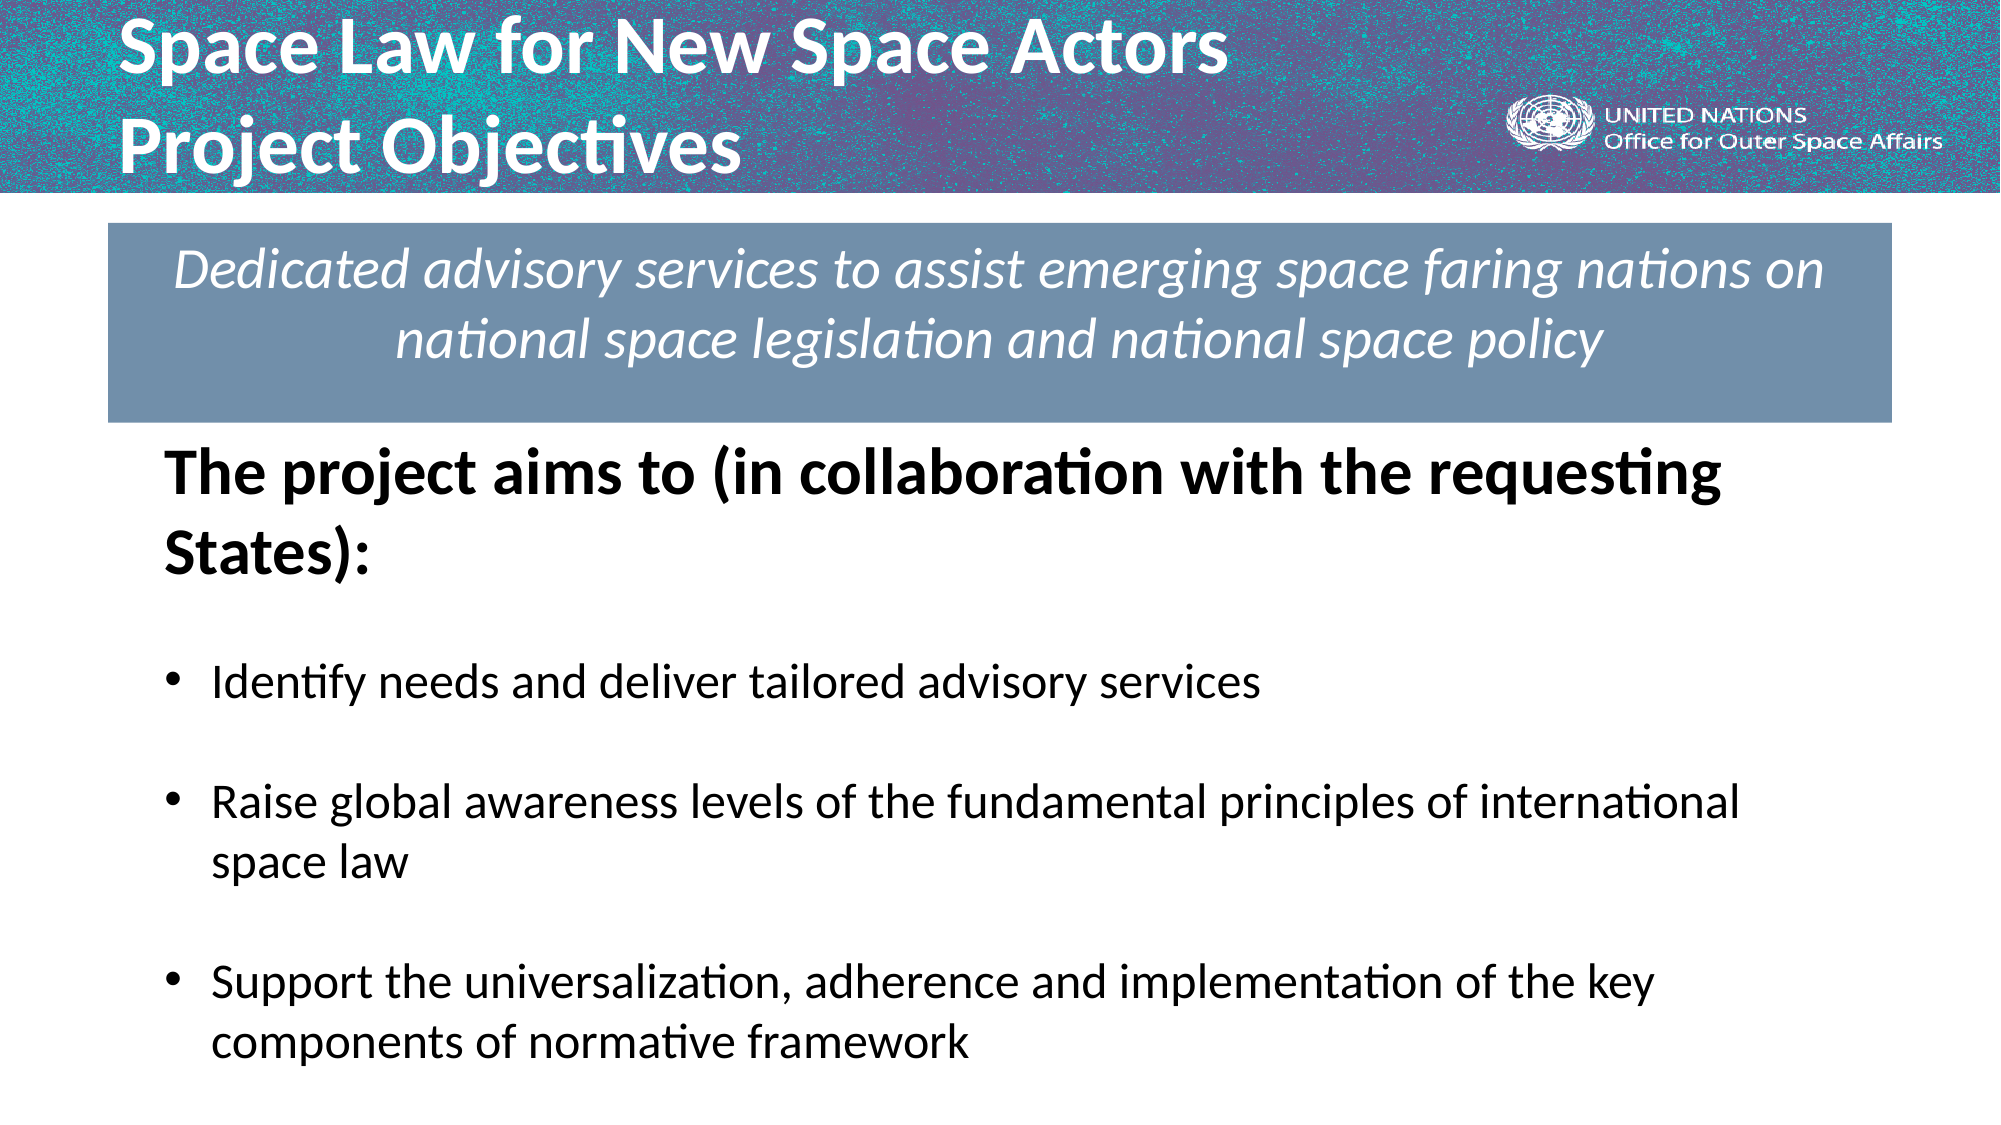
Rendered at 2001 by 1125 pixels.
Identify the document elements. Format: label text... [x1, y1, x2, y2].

text_box The project aims to (in collaboration with the requesting States): Identify needs and deliver tailored advisory services Raise global awareness levels of the fundamental principles of international space law Support the universalization, adherence and implementation of the key components of normative framework [149, 420, 1851, 1076]
text_box Dedicated advisory services to assist emerging space faring nations on national space legislation and national space policy [108, 222, 1892, 423]
text_box Space Law for New Space Actors Project Objectives [103, 0, 1488, 94]
picture [0, 0, 2000, 1125]
